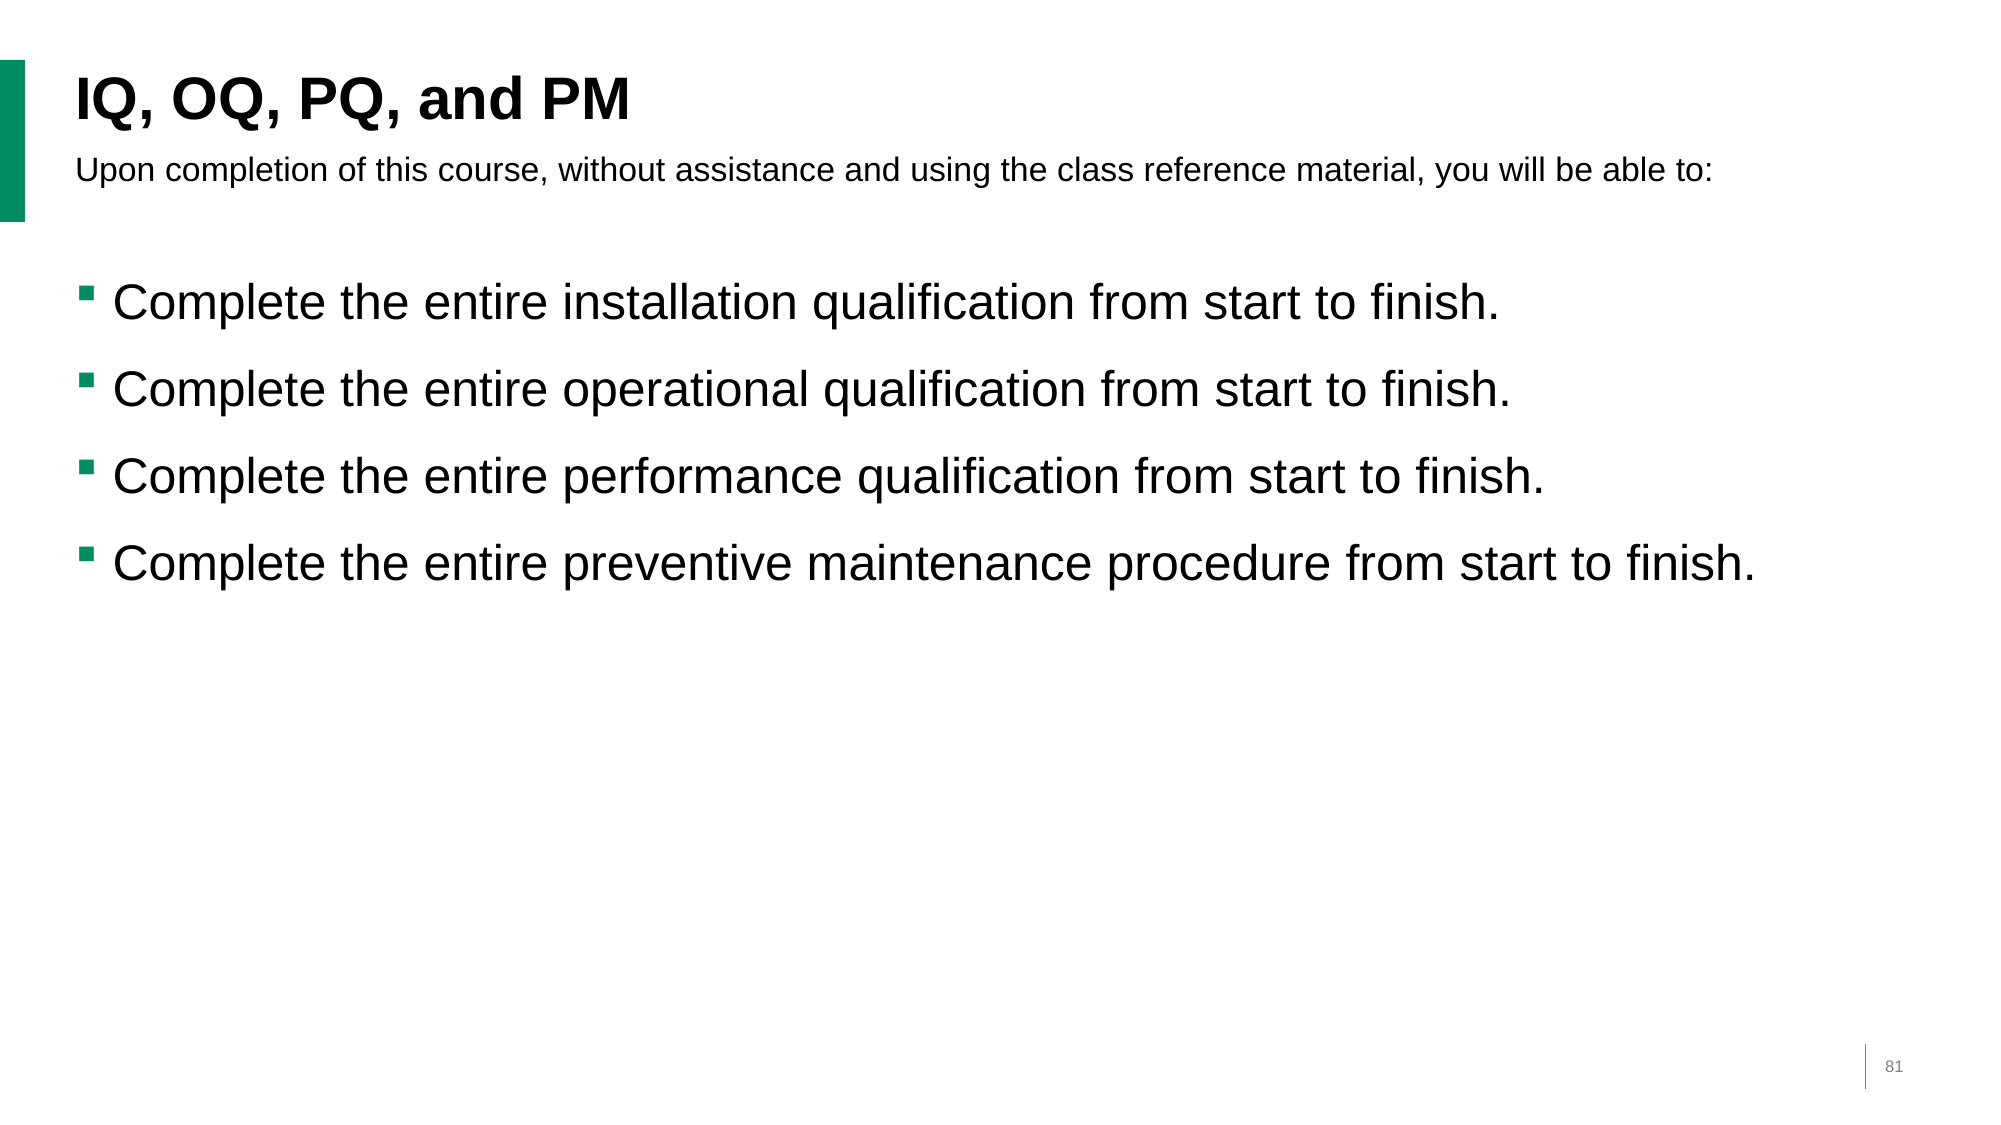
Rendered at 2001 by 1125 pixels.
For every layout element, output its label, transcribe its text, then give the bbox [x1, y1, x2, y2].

slide_number 81 [1870, 1042, 1931, 1090]
list Upon completion of this course, without assistance and using the class reference material, you will be able to: [60, 140, 1919, 223]
title IQ, OQ, PQ, and PM [60, 59, 1931, 140]
list Complete the entire installation qualification from start to finish. Complete the entire operational qualification from start to finish. Complete the entire performance qualification from start to finish. Complete the entire preventive maintenance procedure from start to finish. [60, 261, 1919, 1014]
